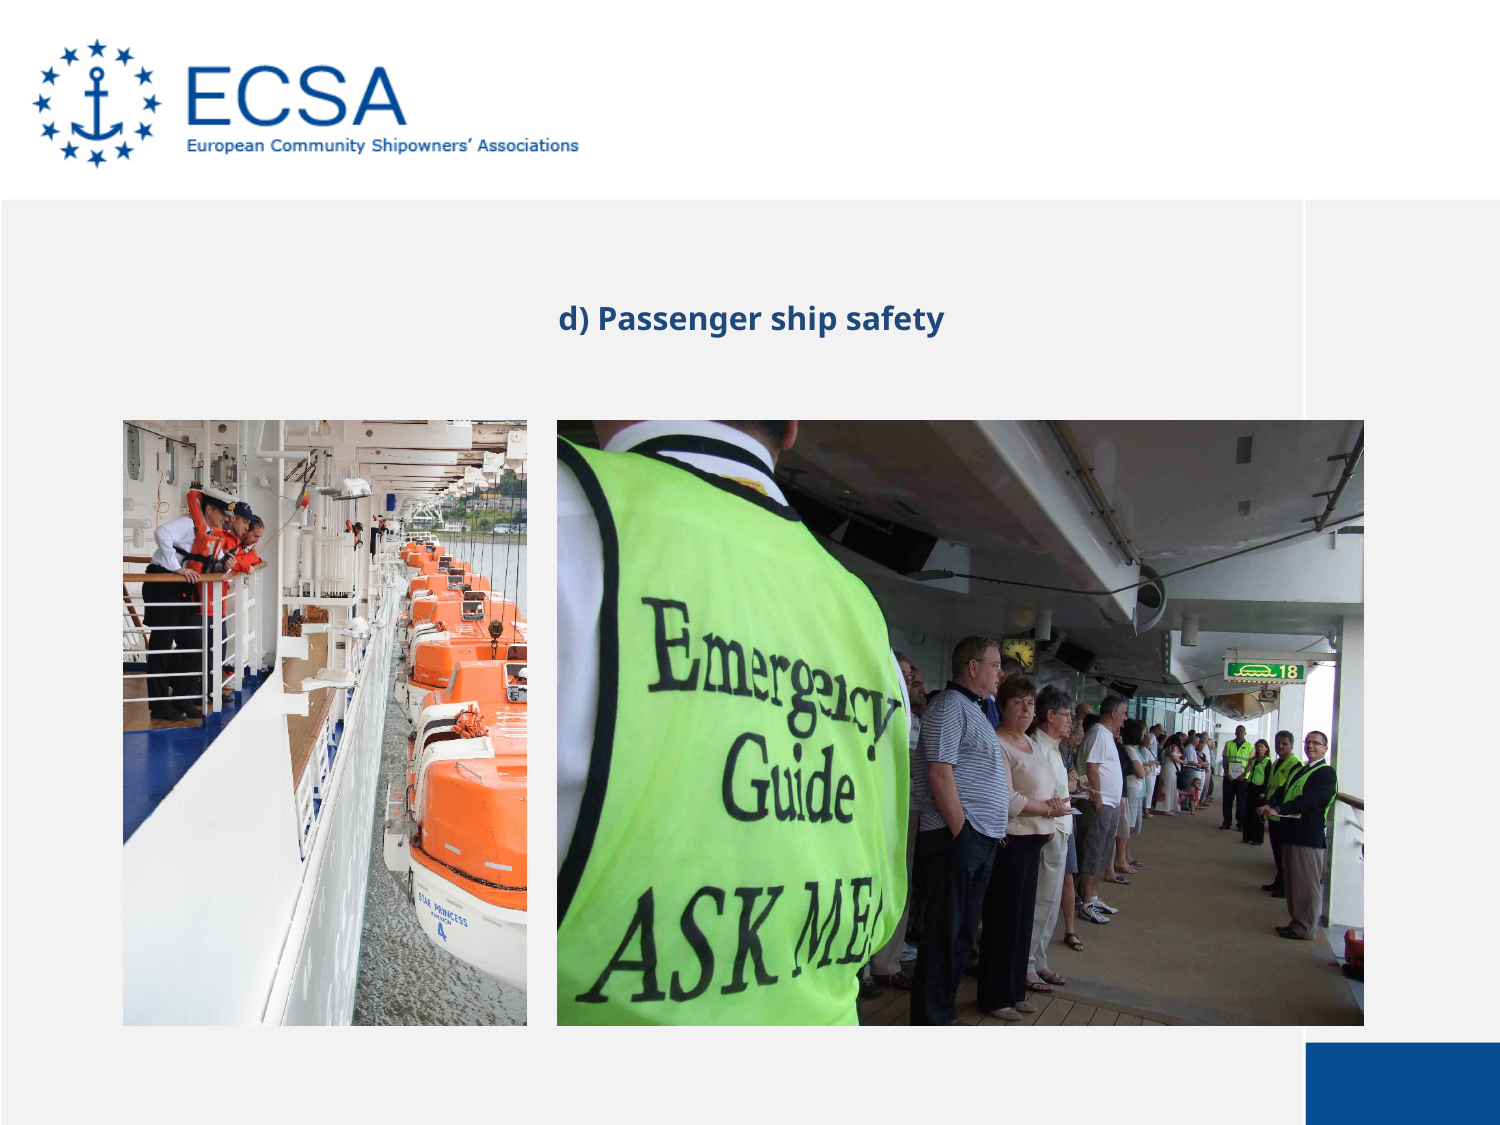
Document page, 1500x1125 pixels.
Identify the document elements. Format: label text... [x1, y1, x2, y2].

title d) Passenger ship safety [76, 290, 1427, 346]
picture [0, 0, 1500, 1125]
